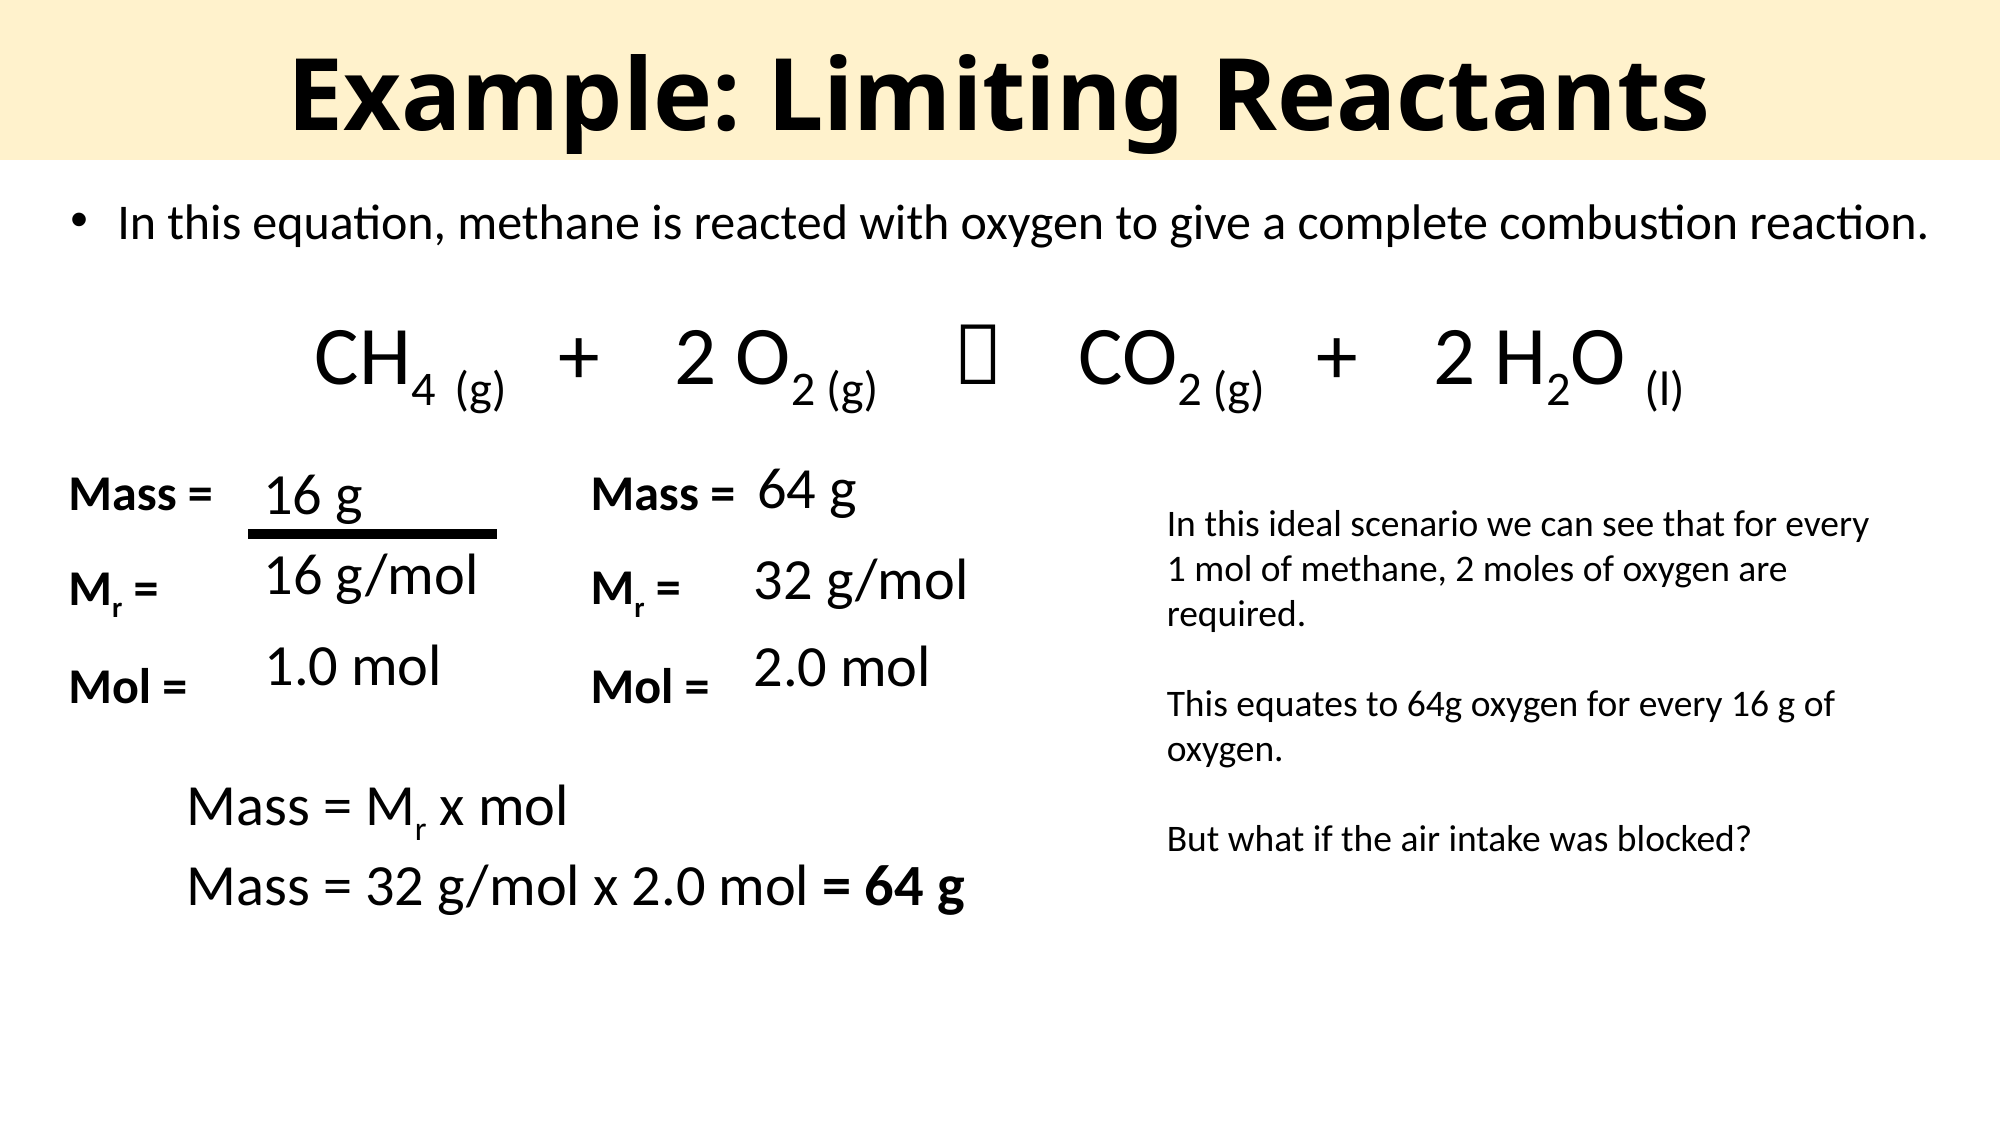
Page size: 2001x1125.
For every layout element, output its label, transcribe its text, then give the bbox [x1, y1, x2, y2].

text_box CH4 (g) + 2 O2 (g)  CO2 (g) + 2 H2O (l) [300, 294, 1700, 423]
text_box In this equation, methane is reacted with oxygen to give a complete combustion reaction. [55, 182, 1945, 258]
text_box Mass = Mr x mol Mass = 32 g/mol x 2.0 mol = 64 g [171, 759, 980, 925]
text_box In this ideal scenario we can see that for every 1 mol of methane, 2 moles of oxygen are required. This equates to 64g oxygen for every 16 g of oxygen. But what if the air intake was blocked? [1152, 491, 1907, 866]
text_box 2.0 mol [738, 620, 946, 706]
text_box 16 g [248, 448, 378, 529]
text_box 32 g/mol [738, 534, 984, 619]
text_box 64 g [742, 443, 873, 528]
text_box Mass = Mr = Mol = [575, 423, 751, 721]
title Example: Limiting Reactants [0, 0, 2000, 160]
text_box 1.0 mol [249, 620, 458, 705]
text_box 16 g/mol [248, 539, 494, 614]
text_box Mass = Mr = Mol = [53, 423, 229, 721]
